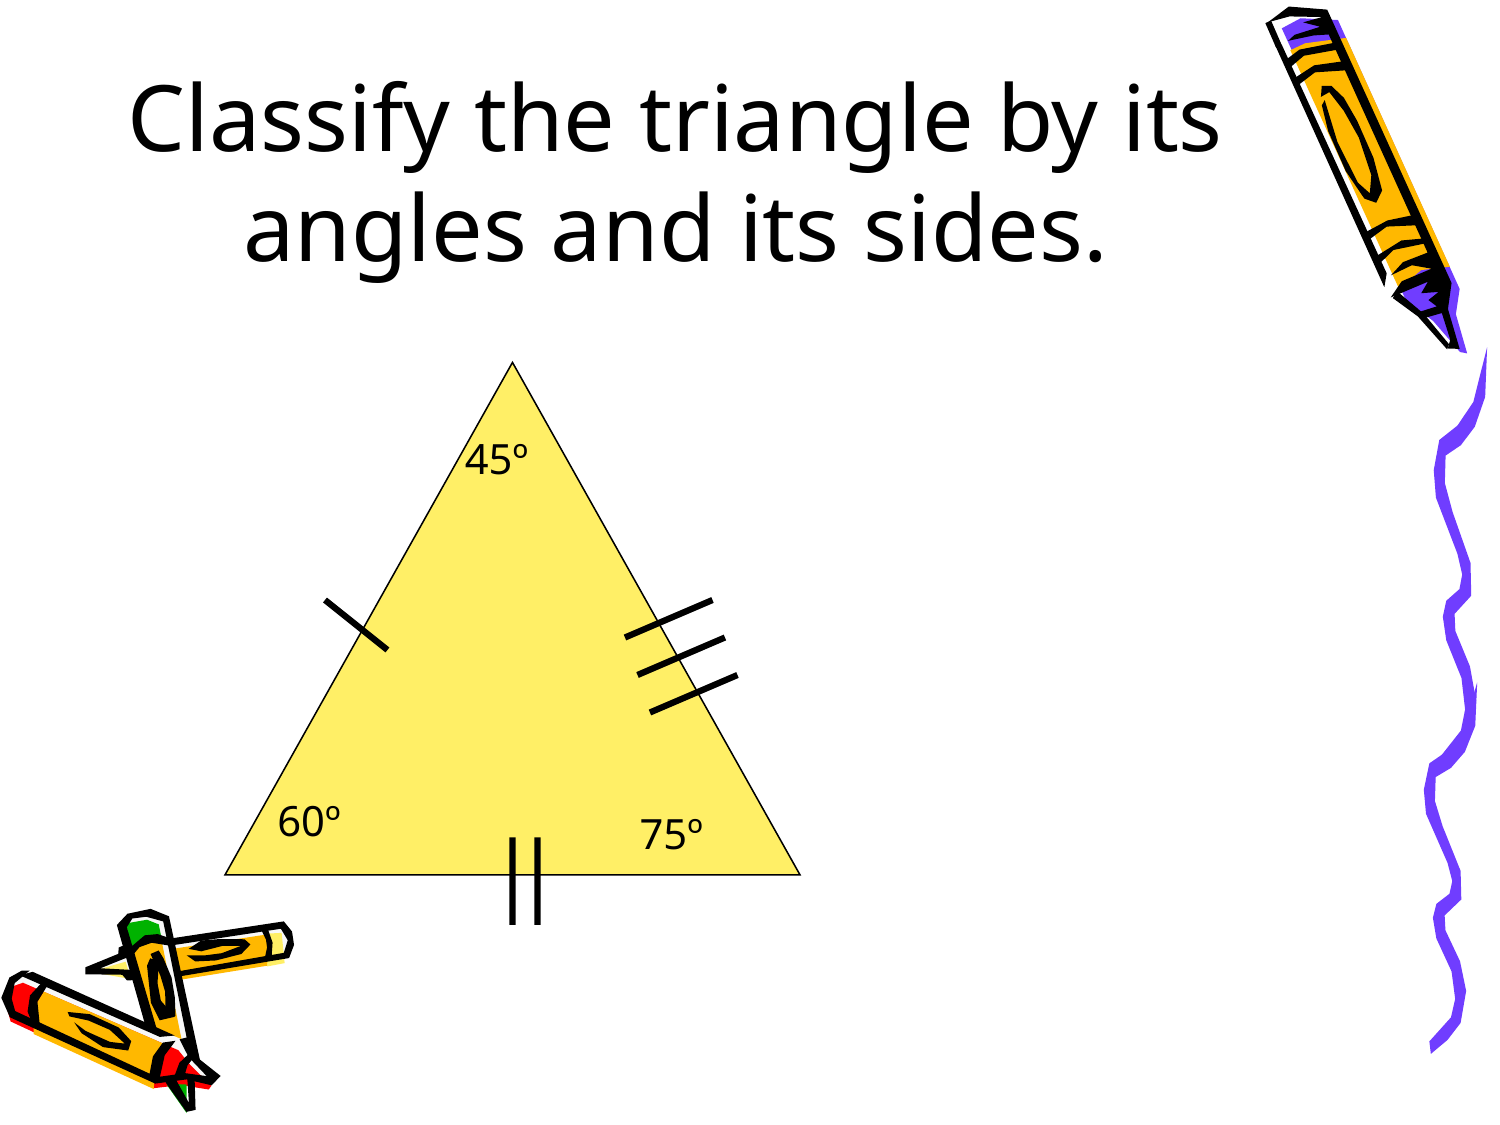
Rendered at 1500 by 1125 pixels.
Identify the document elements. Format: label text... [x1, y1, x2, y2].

text_box 45º [449, 425, 613, 490]
text_box [477, 362, 548, 425]
title Classify the triangle by its angles and its sides. [112, 24, 1240, 288]
text_box 60º [262, 787, 425, 853]
text_box [225, 475, 801, 875]
text_box 75º [624, 800, 788, 865]
